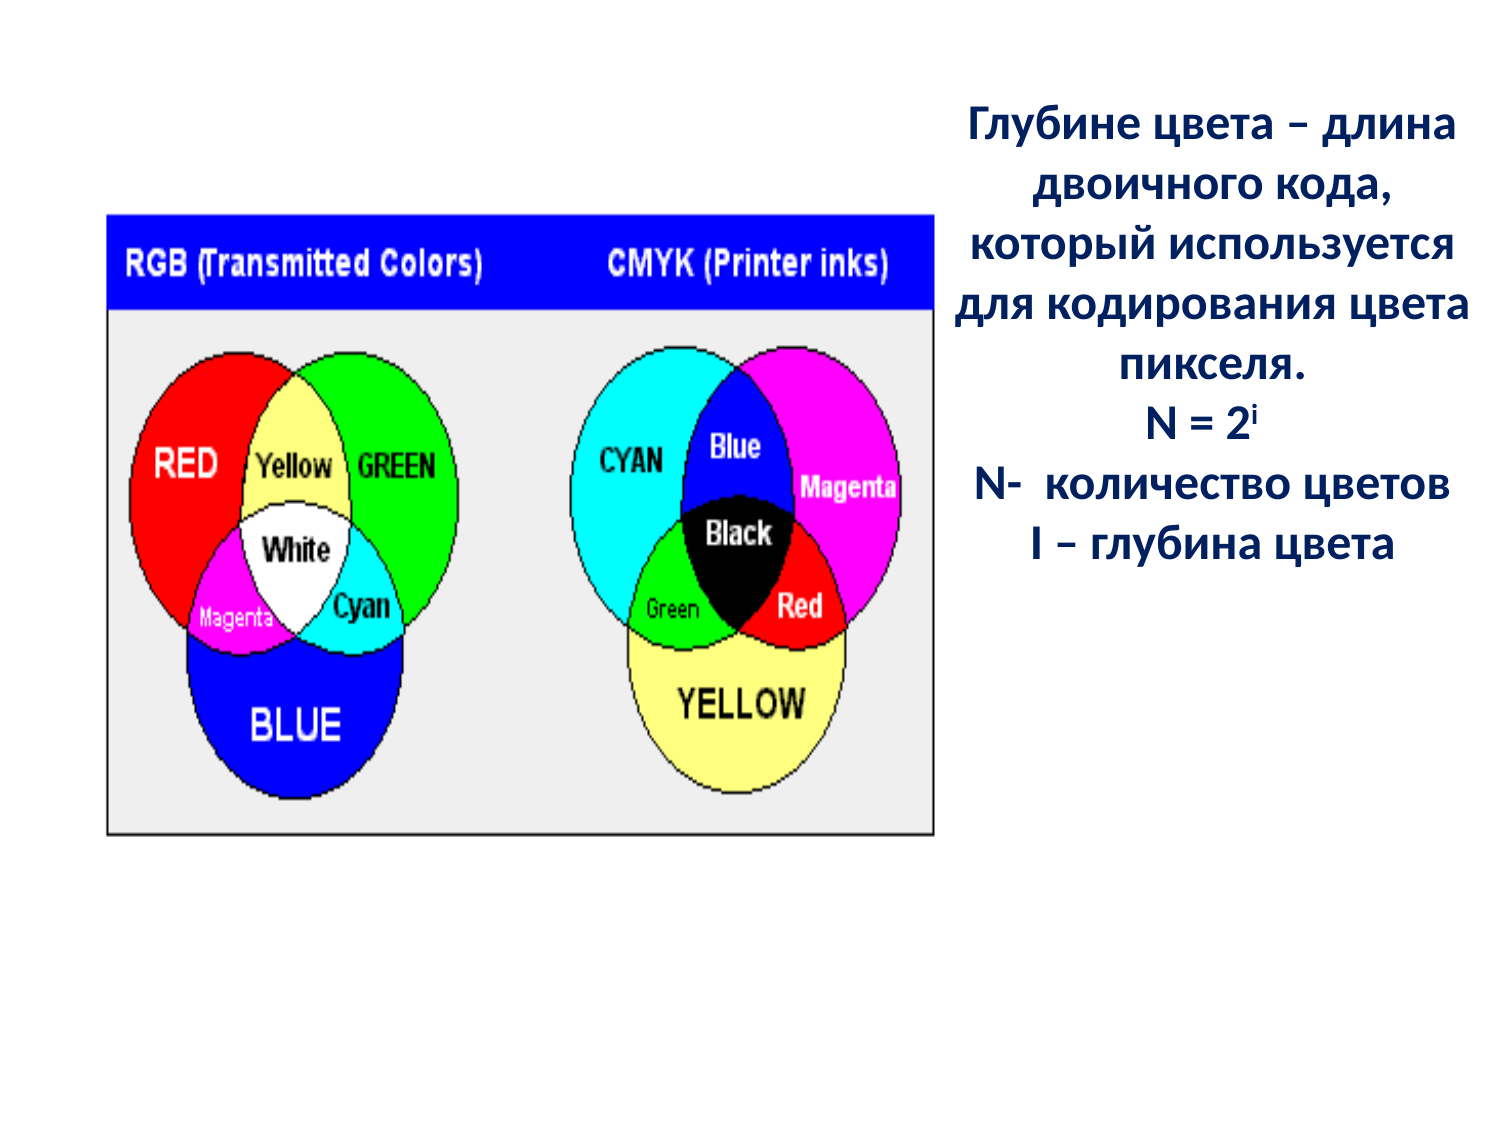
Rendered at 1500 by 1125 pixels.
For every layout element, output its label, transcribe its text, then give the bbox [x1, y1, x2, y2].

picture [105, 198, 950, 844]
text_box Глубине цвета – длина двоичного кода, который используется для кодирования цвета пикселя. N = 2i N- количество цветов I – глубина цвета [925, 81, 1500, 577]
